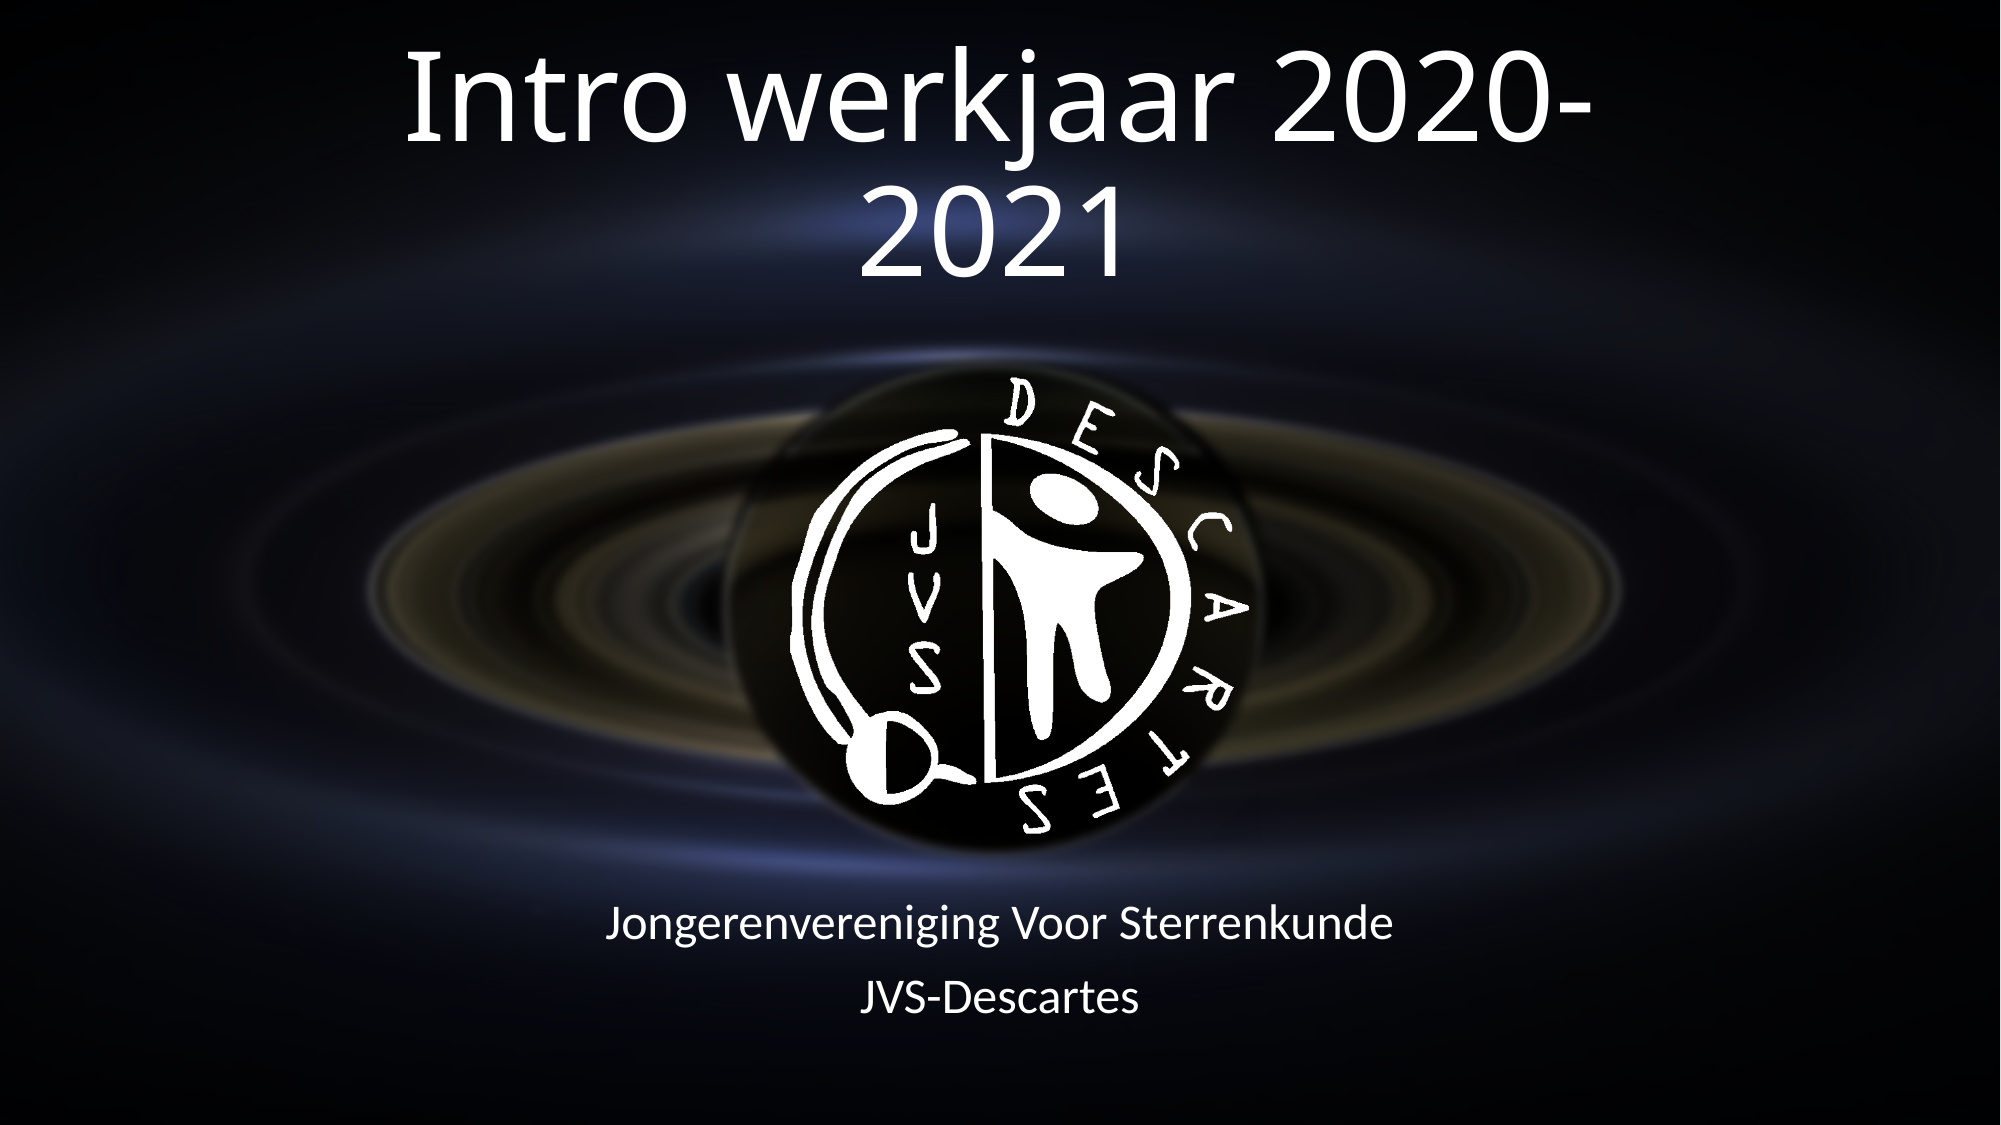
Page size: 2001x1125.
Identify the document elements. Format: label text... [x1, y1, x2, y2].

subtitle Jongerenvereniging Voor Sterrenkunde JVS-Descartes [249, 888, 1750, 1125]
title Intro werkjaar 2020-2021 [249, 0, 1750, 312]
picture [0, 0, 2001, 1125]
